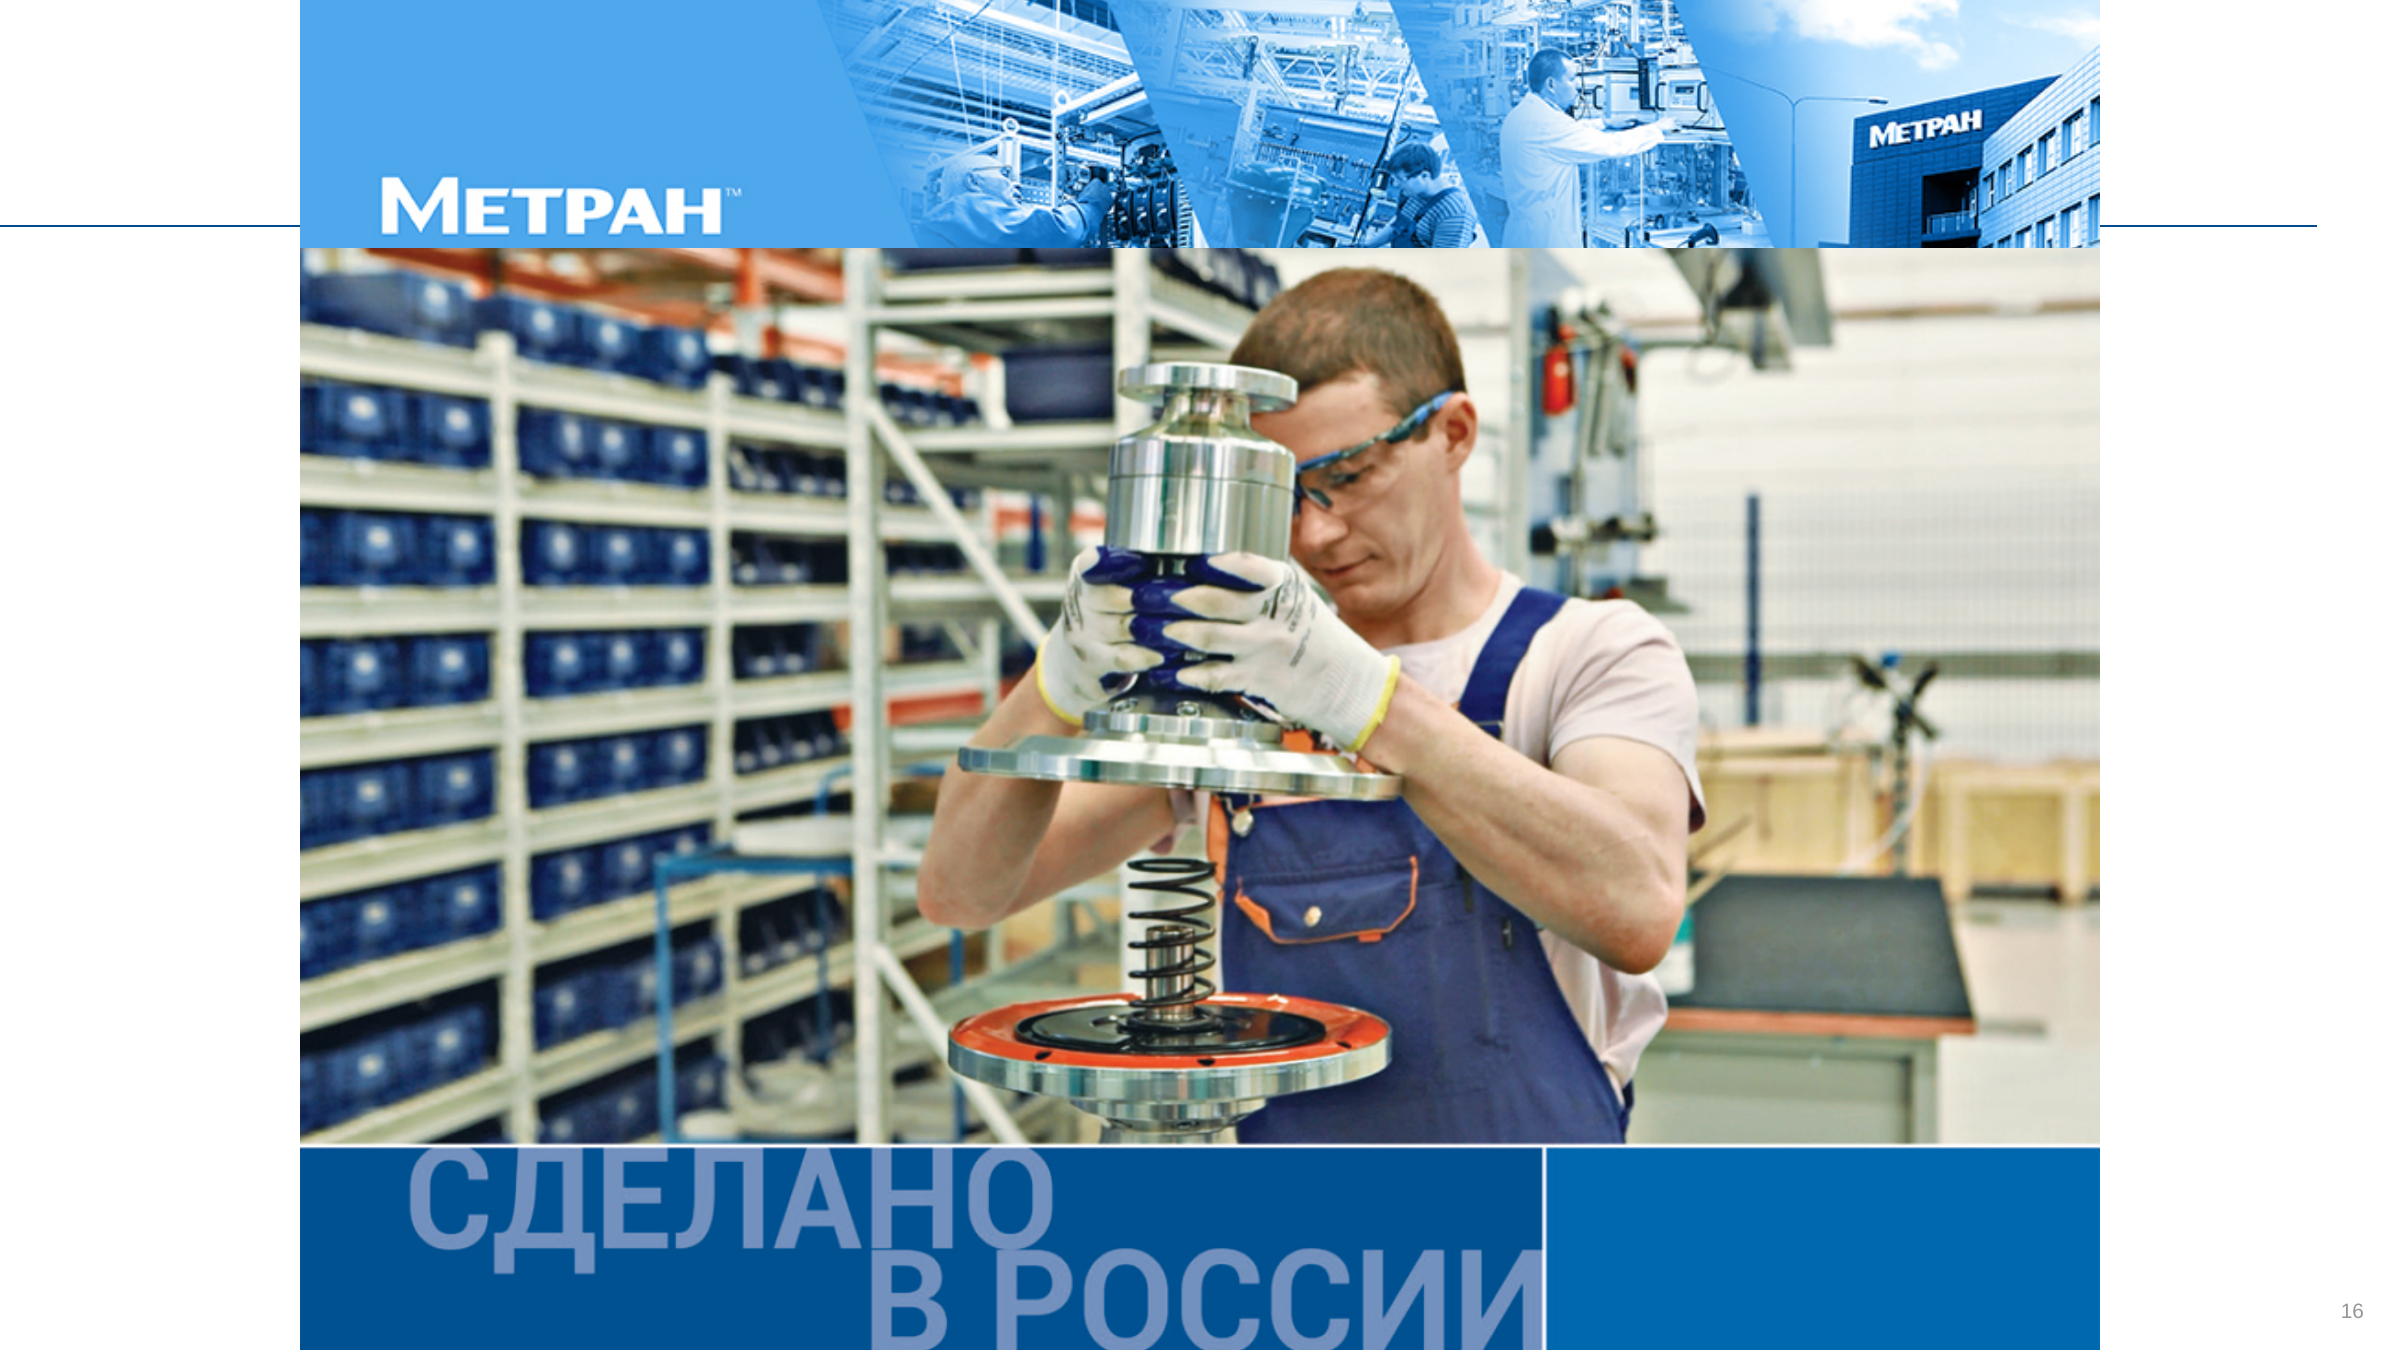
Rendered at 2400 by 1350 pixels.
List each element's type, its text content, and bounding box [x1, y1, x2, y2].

picture [299, 0, 2101, 1350]
slide_number 16 [2296, 1289, 2379, 1330]
